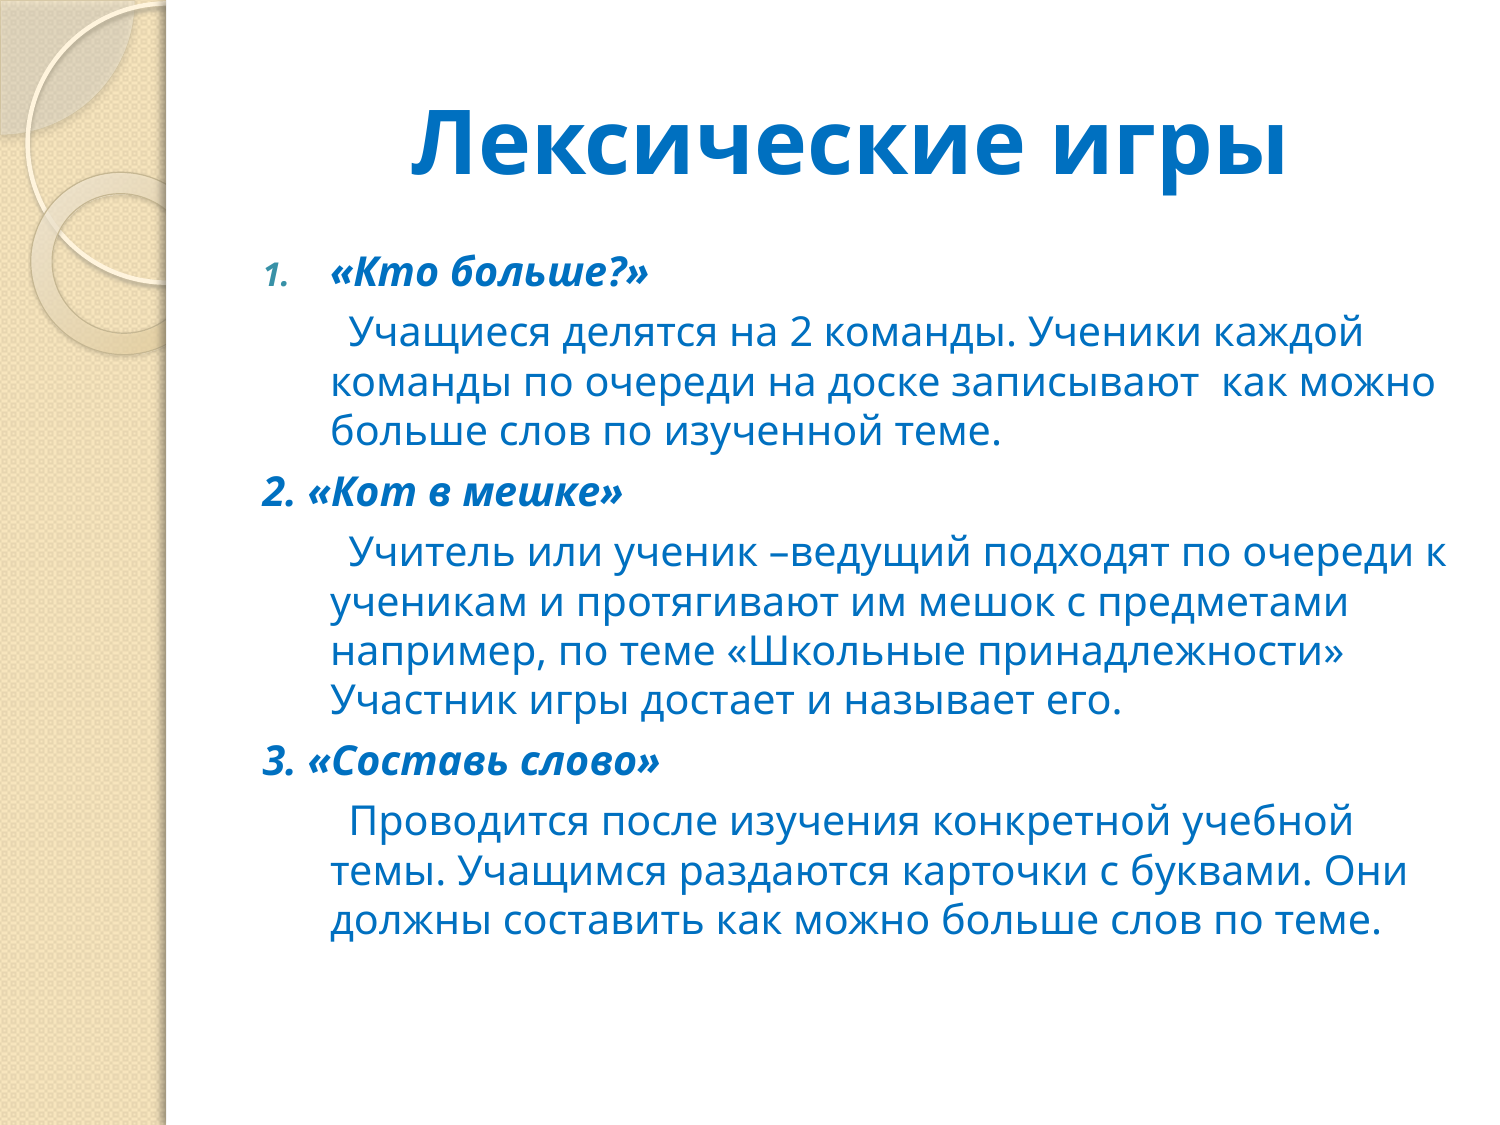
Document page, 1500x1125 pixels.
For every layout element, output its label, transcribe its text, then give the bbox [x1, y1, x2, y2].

list «Кто больше?» Учащиеся делятся на 2 команды. Ученики каждой команды по очереди на доске записывают как можно больше слов по изученной теме. 2. «Кот в мешке» Учитель или ученик –ведущий подходят по очереди к ученикам и протягивают им мешок с предметами например, по теме «Школьные принадлежности» Участник игры достает и называет его. 3. «Составь слово» Проводится после изучения конкретной учебной темы. Учащимся раздаются карточки с буквами. Они должны составить как можно больше слов по теме. [235, 237, 1466, 1025]
title Лексические игры [235, 45, 1466, 233]
